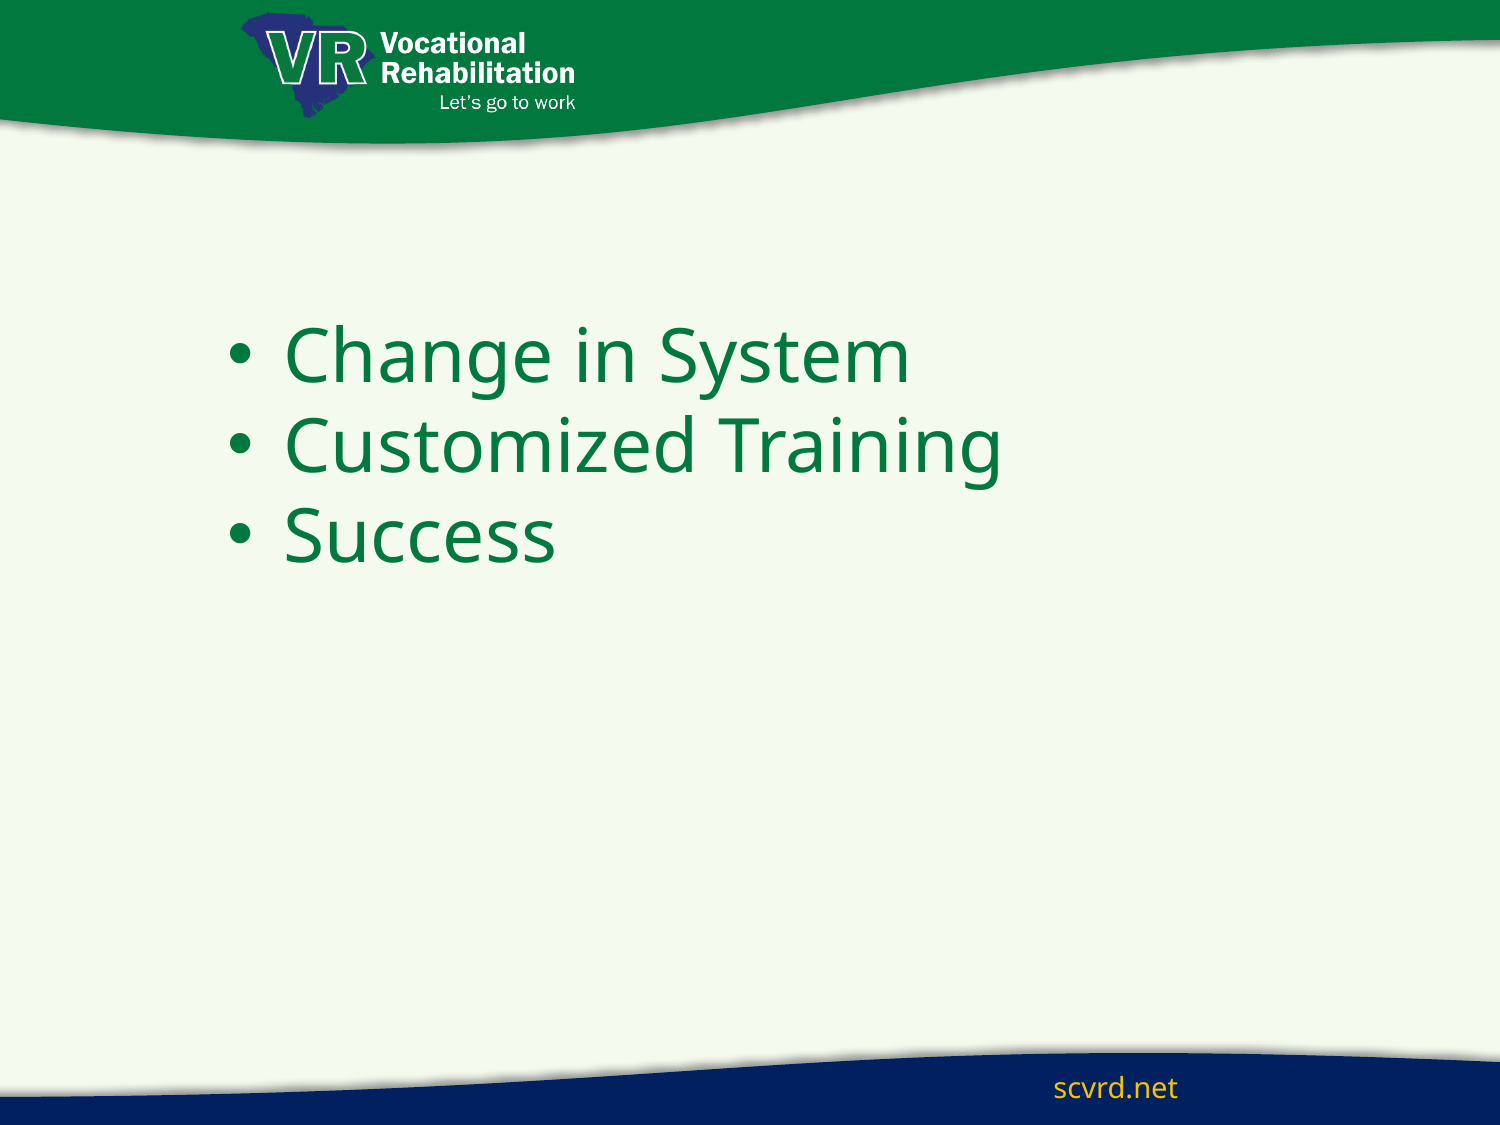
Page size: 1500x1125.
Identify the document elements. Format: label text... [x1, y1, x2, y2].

text_box Change in System Customized Training Success [212, 299, 1313, 645]
picture [241, 12, 575, 118]
